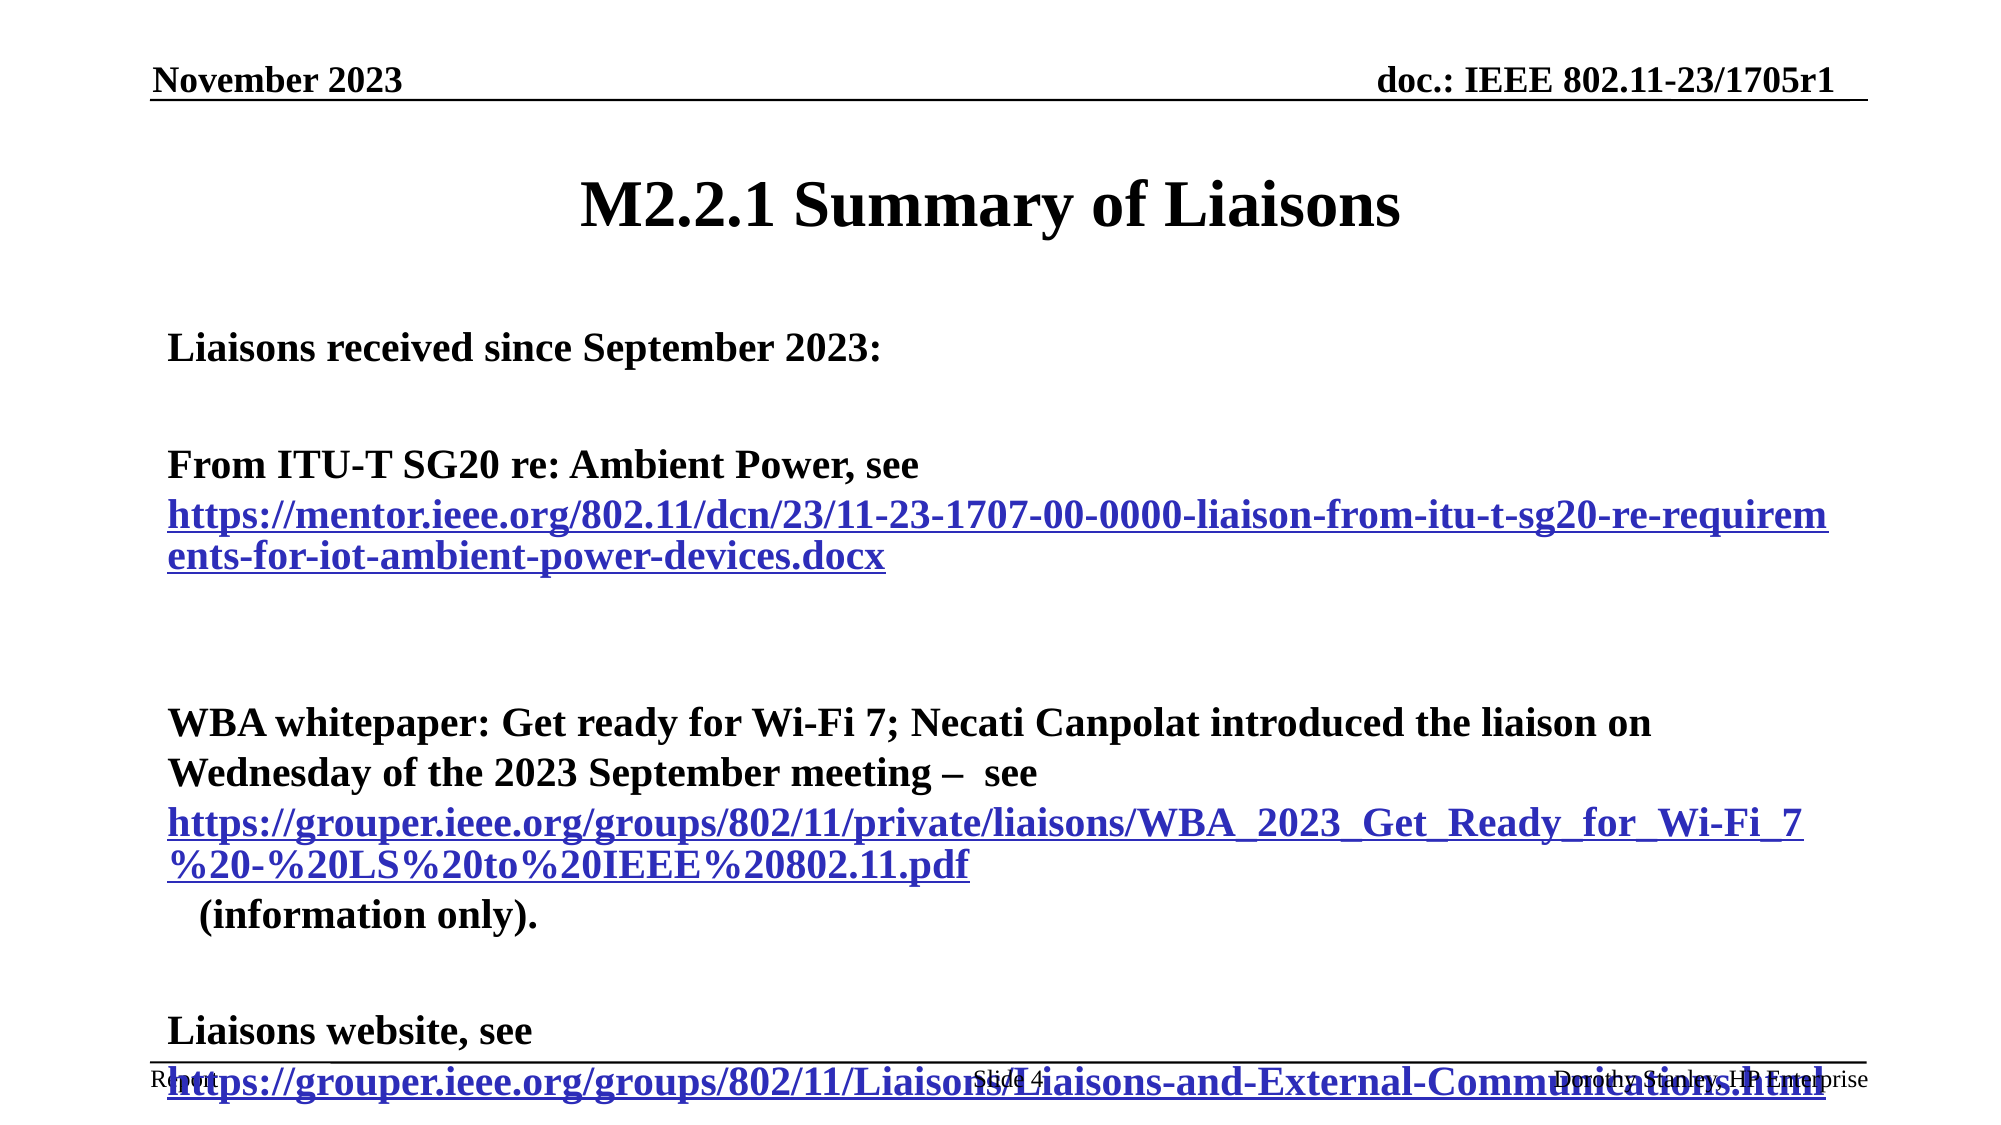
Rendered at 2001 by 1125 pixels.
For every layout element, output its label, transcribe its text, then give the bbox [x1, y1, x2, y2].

footer Dorothy Stanley, HP Enterprise [1512, 1061, 1869, 1093]
list Liaisons received since September 2023: From ITU-T SG20 re: Ambient Power, see https://mentor.ieee.org/802.11/dcn/23/11-23-1707-00-0000-liaison-from-itu-t-sg20-re-requirements-for-iot-ambient-power-devices.docx WBA whitepaper: Get ready for Wi-Fi 7; Necati Canpolat introduced the liaison on Wednesday of the 2023 September meeting – see https://grouper.ieee.org/groups/802/11/private/liaisons/WBA_2023_Get_Ready_for_Wi-Fi_7%20-%20LS%20to%20IEEE%20802.11.pdf (information only). Liaisons website, see https://grouper.ieee.org/groups/802/11/Liaisons/Liaisons-and-External-Communications.html [152, 312, 1853, 1013]
title M2.2.1 Summary of Liaisons [150, 112, 1850, 288]
slide_number Slide 4 [964, 1061, 1053, 1093]
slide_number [152, 54, 406, 101]
